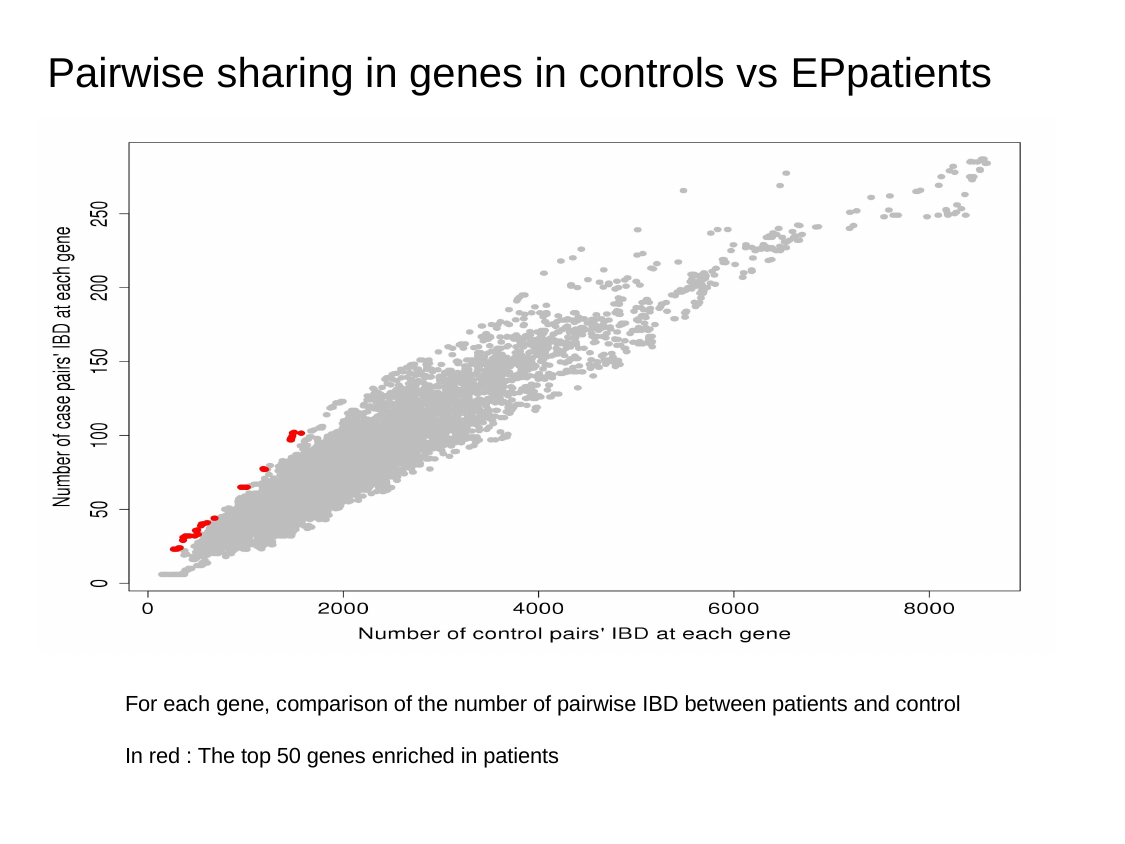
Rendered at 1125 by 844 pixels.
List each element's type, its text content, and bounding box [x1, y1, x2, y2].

text_box For each gene, comparison of the number of pairwise IBD between patients and control In red : The top 50 genes enriched in patients [113, 678, 1034, 780]
text_box Pairwise sharing in genes in controls vs EPpatients [36, 34, 1085, 105]
picture [35, 117, 1057, 654]
